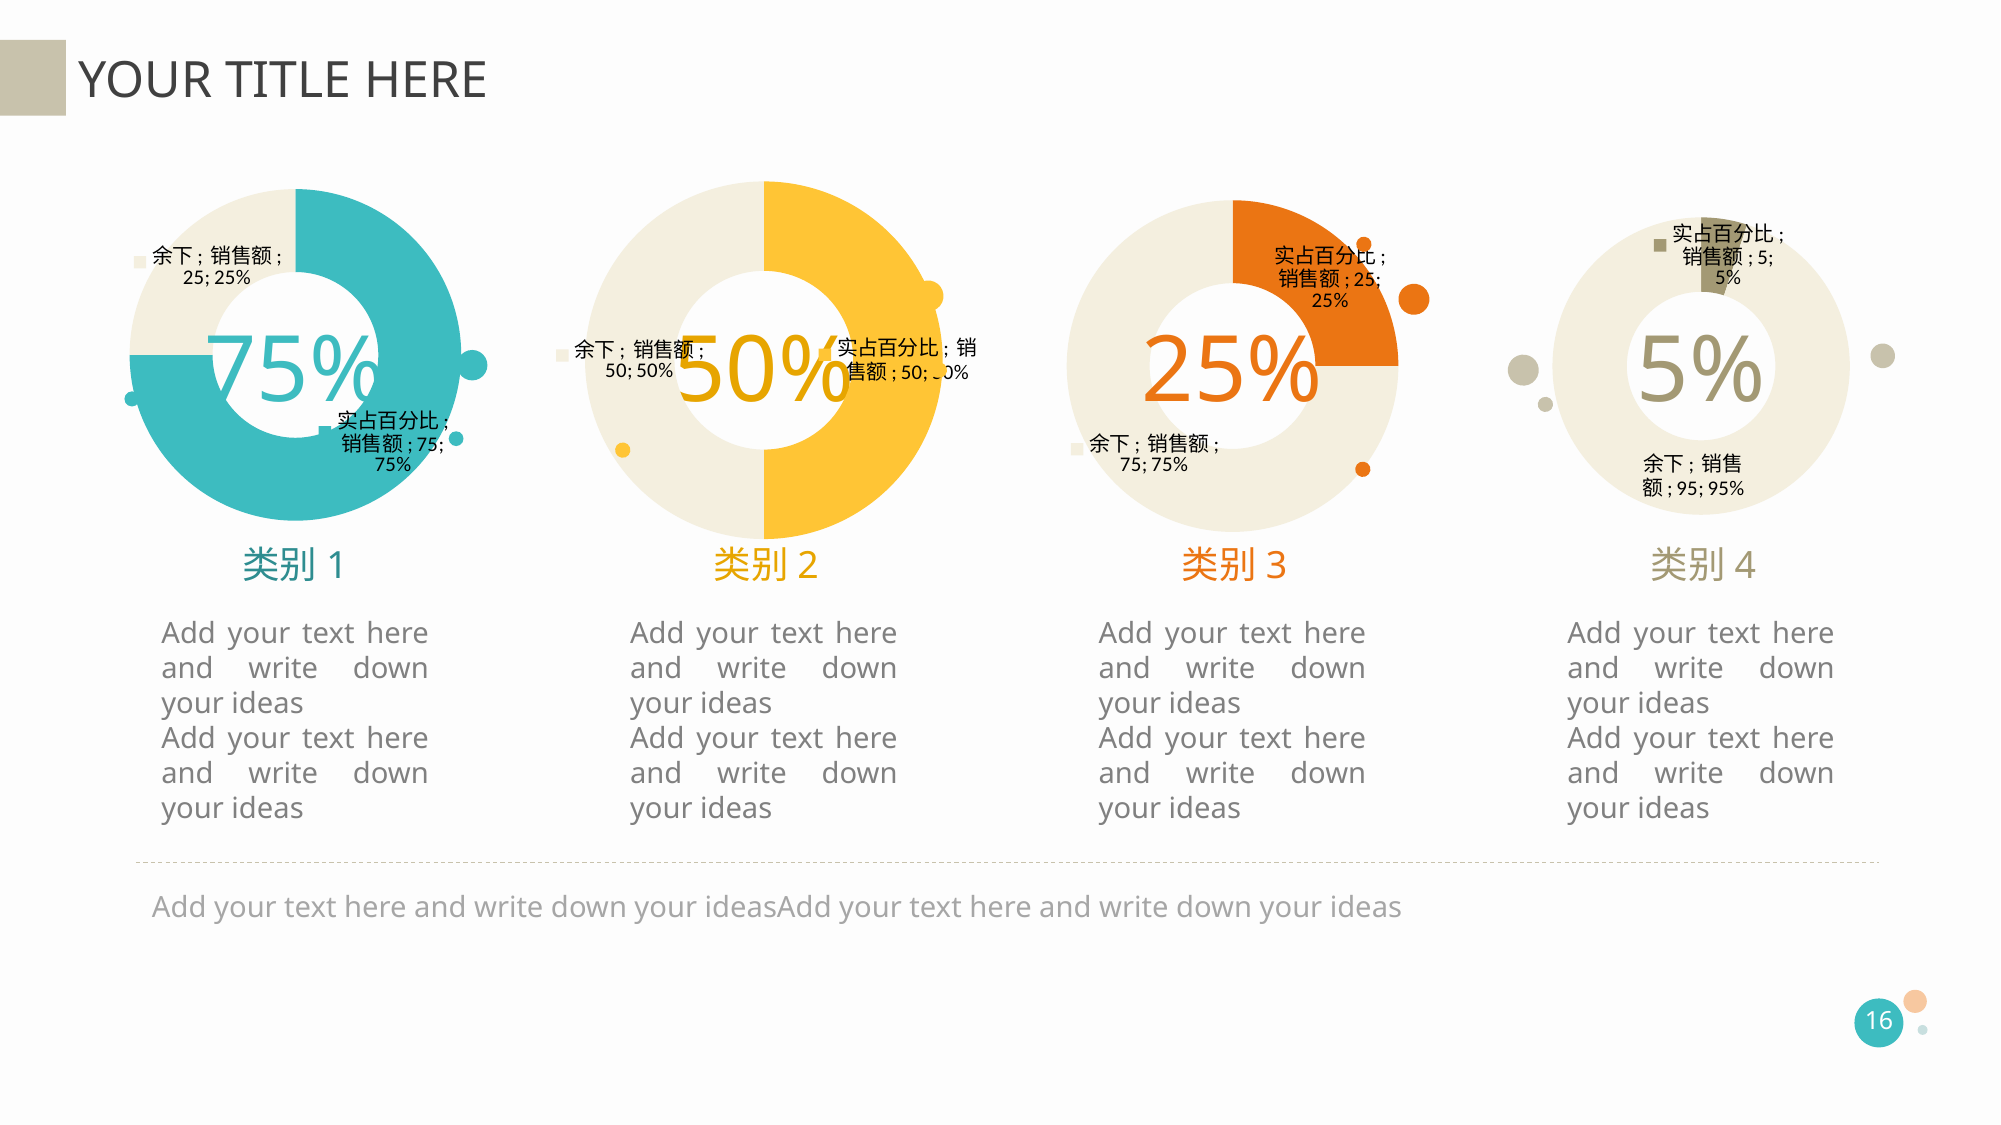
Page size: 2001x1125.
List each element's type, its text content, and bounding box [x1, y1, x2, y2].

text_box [1083, 533, 1382, 835]
slide_number 16 [1843, 992, 1915, 1053]
text_box [0, 39, 67, 117]
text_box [135, 533, 455, 835]
chart [24, 173, 1973, 548]
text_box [1552, 533, 1850, 835]
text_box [135, 862, 1879, 932]
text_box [615, 533, 913, 835]
text_box YOUR TITLE HERE [63, 39, 503, 115]
